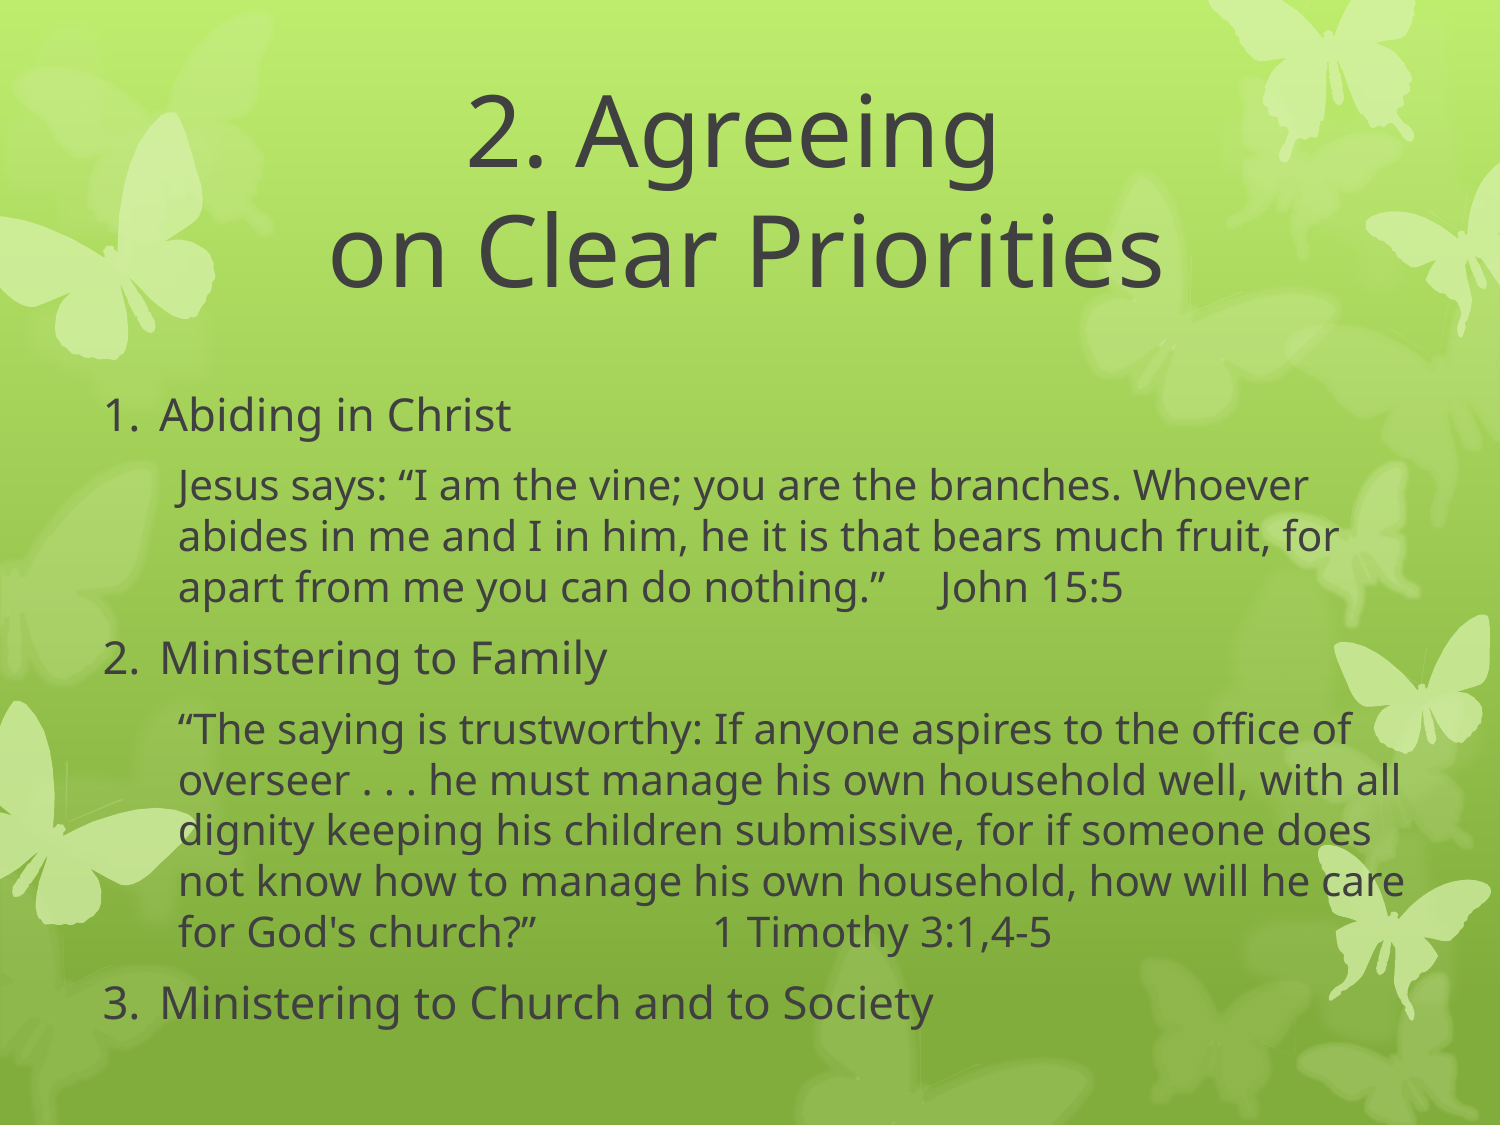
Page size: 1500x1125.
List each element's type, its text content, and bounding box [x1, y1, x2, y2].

title 2. Agreeing on Clear Priorities [162, 62, 1332, 313]
list Abiding in Christ Jesus says: “I am the vine; you are the branches. Whoever abides in me and I in him, he it is that bears much fruit, for apart from me you can do nothing.” John 15:5 Ministering to Family “The saying is trustworthy: If anyone aspires to the office of overseer . . . he must manage his own household well, with all dignity keeping his children submissive, for if someone does not know how to manage his own household, how will he care for God's church?” 1 Timothy 3:1,4-5 Ministering to Church and to Society [87, 375, 1425, 1040]
